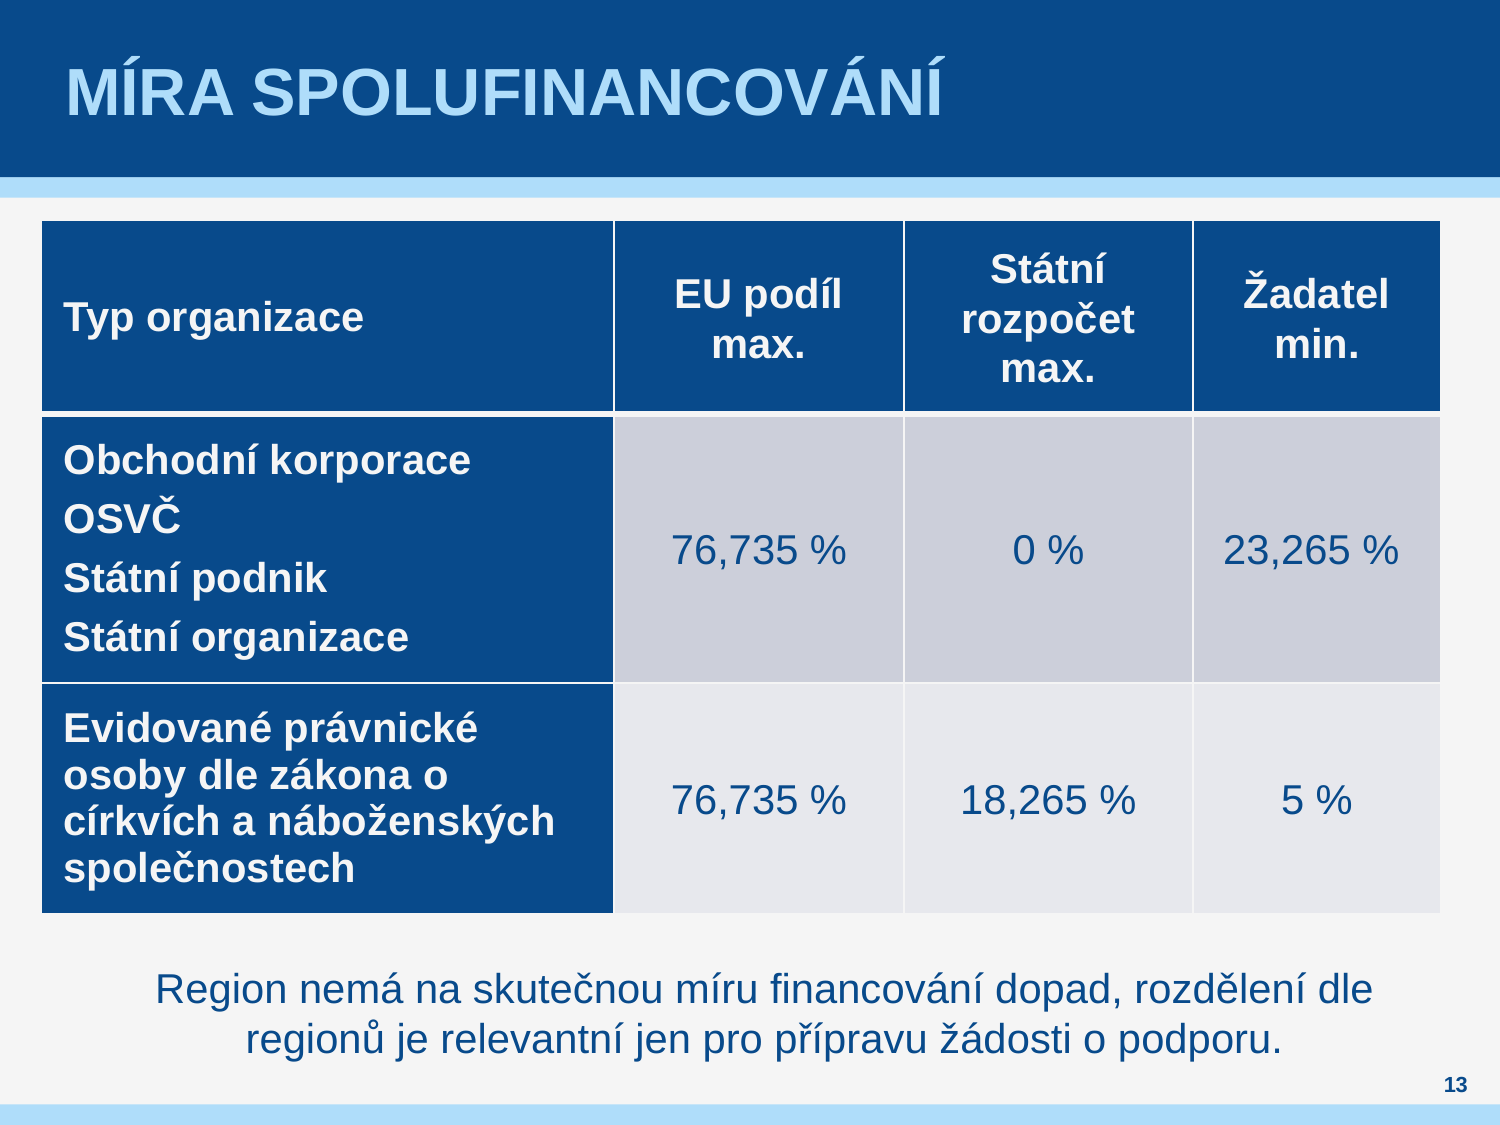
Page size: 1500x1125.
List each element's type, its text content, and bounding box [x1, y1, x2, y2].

table_header Žadatel min. [1194, 221, 1440, 411]
table_cell 5 % [1194, 684, 1440, 913]
title míra spolufinancování [59, 0, 1441, 178]
table_cell 23,265 % [1194, 417, 1440, 682]
table_header Typ organizace [42, 221, 613, 411]
table_cell Obchodní korporace OSVČ Státní podnik Státní organizace [42, 417, 613, 682]
table_cell 0 % [905, 417, 1192, 682]
table_cell Evidované právnické osoby dle zákona o církvích a náboženských společnostech [42, 684, 613, 913]
table_header Státní rozpočet max. [905, 221, 1192, 411]
table_cell 76,735 % [615, 417, 903, 682]
table_cell 18,265 % [905, 684, 1192, 913]
table_header EU podíl max. [615, 221, 903, 411]
slide_number 13 [1417, 1068, 1495, 1099]
text_box Region nemá na skutečnou míru financování dopad, rozdělení dle regionů je relevantní jen pro přípravu žádosti o podporu. [73, 954, 1456, 1070]
table_cell 76,735 % [615, 684, 903, 913]
